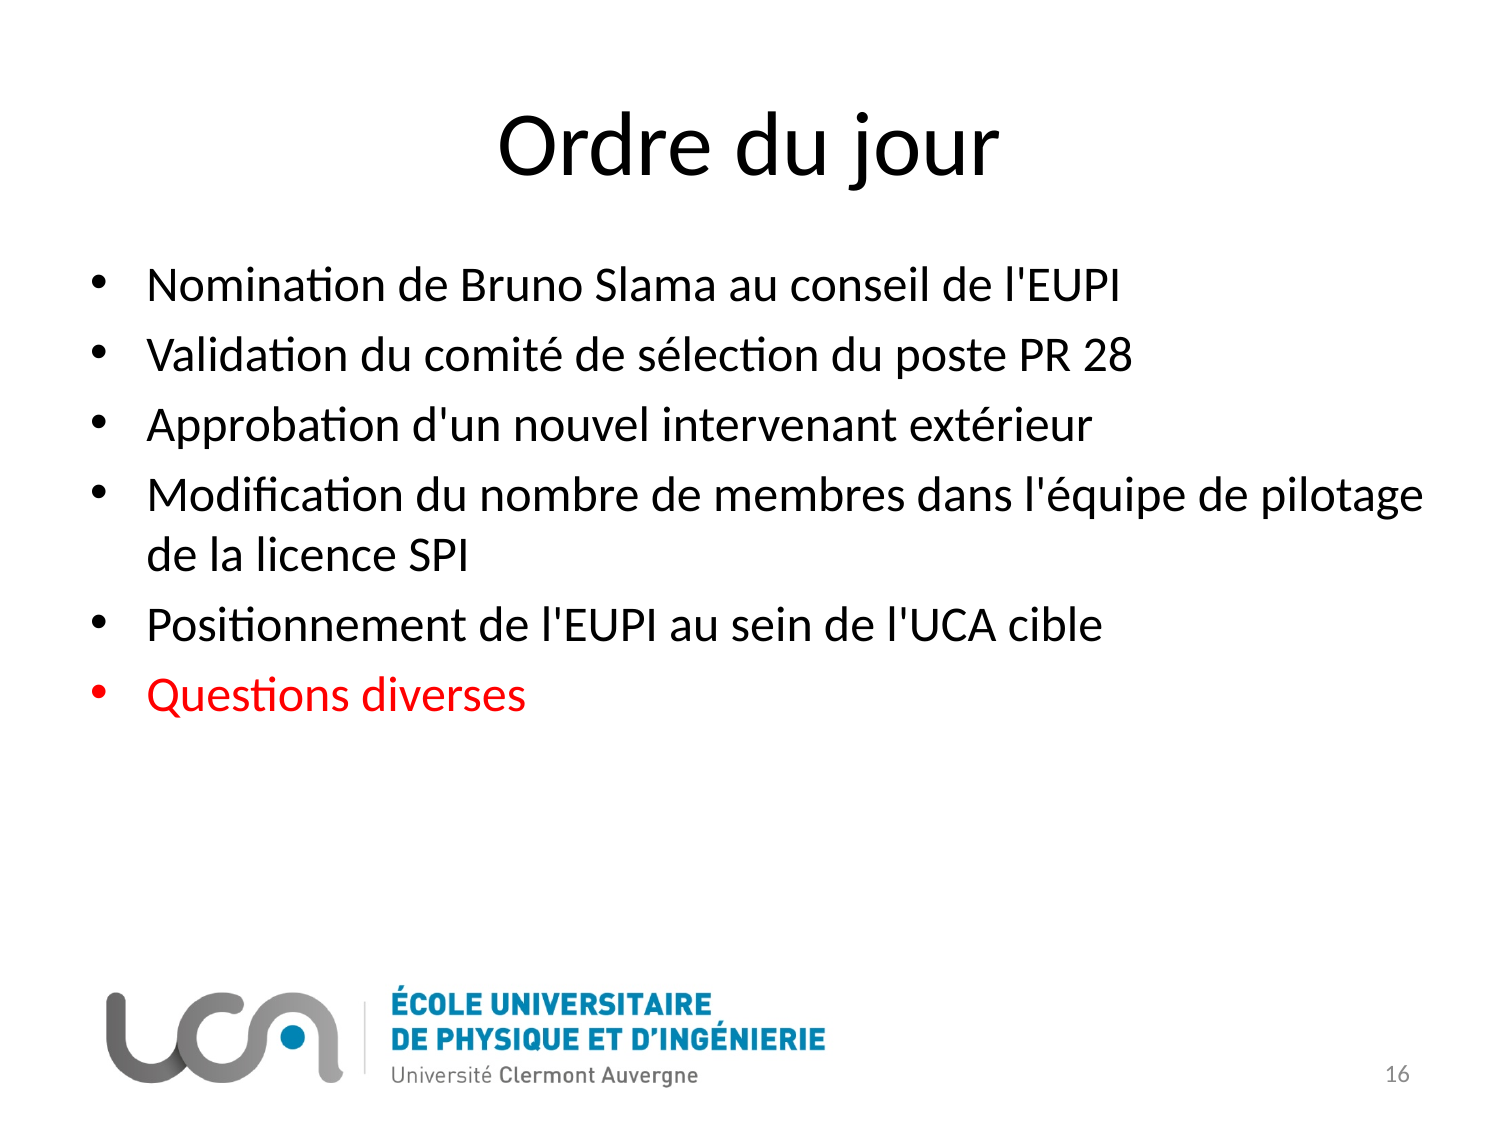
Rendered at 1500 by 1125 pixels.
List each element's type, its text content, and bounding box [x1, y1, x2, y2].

title Ordre du jour [75, 45, 1425, 233]
picture [46, 940, 892, 1113]
slide_number 16 [1074, 1042, 1425, 1103]
list Nomination de Bruno Slama au conseil de l'EUPI Validation du comité de sélection du poste PR 28 Approbation d'un nouvel intervenant extérieur Modification du nombre de membres dans l'équipe de pilotage de la licence SPI Positionnement de l'EUPI au sein de l'UCA cible Questions diverses [75, 243, 1459, 846]
